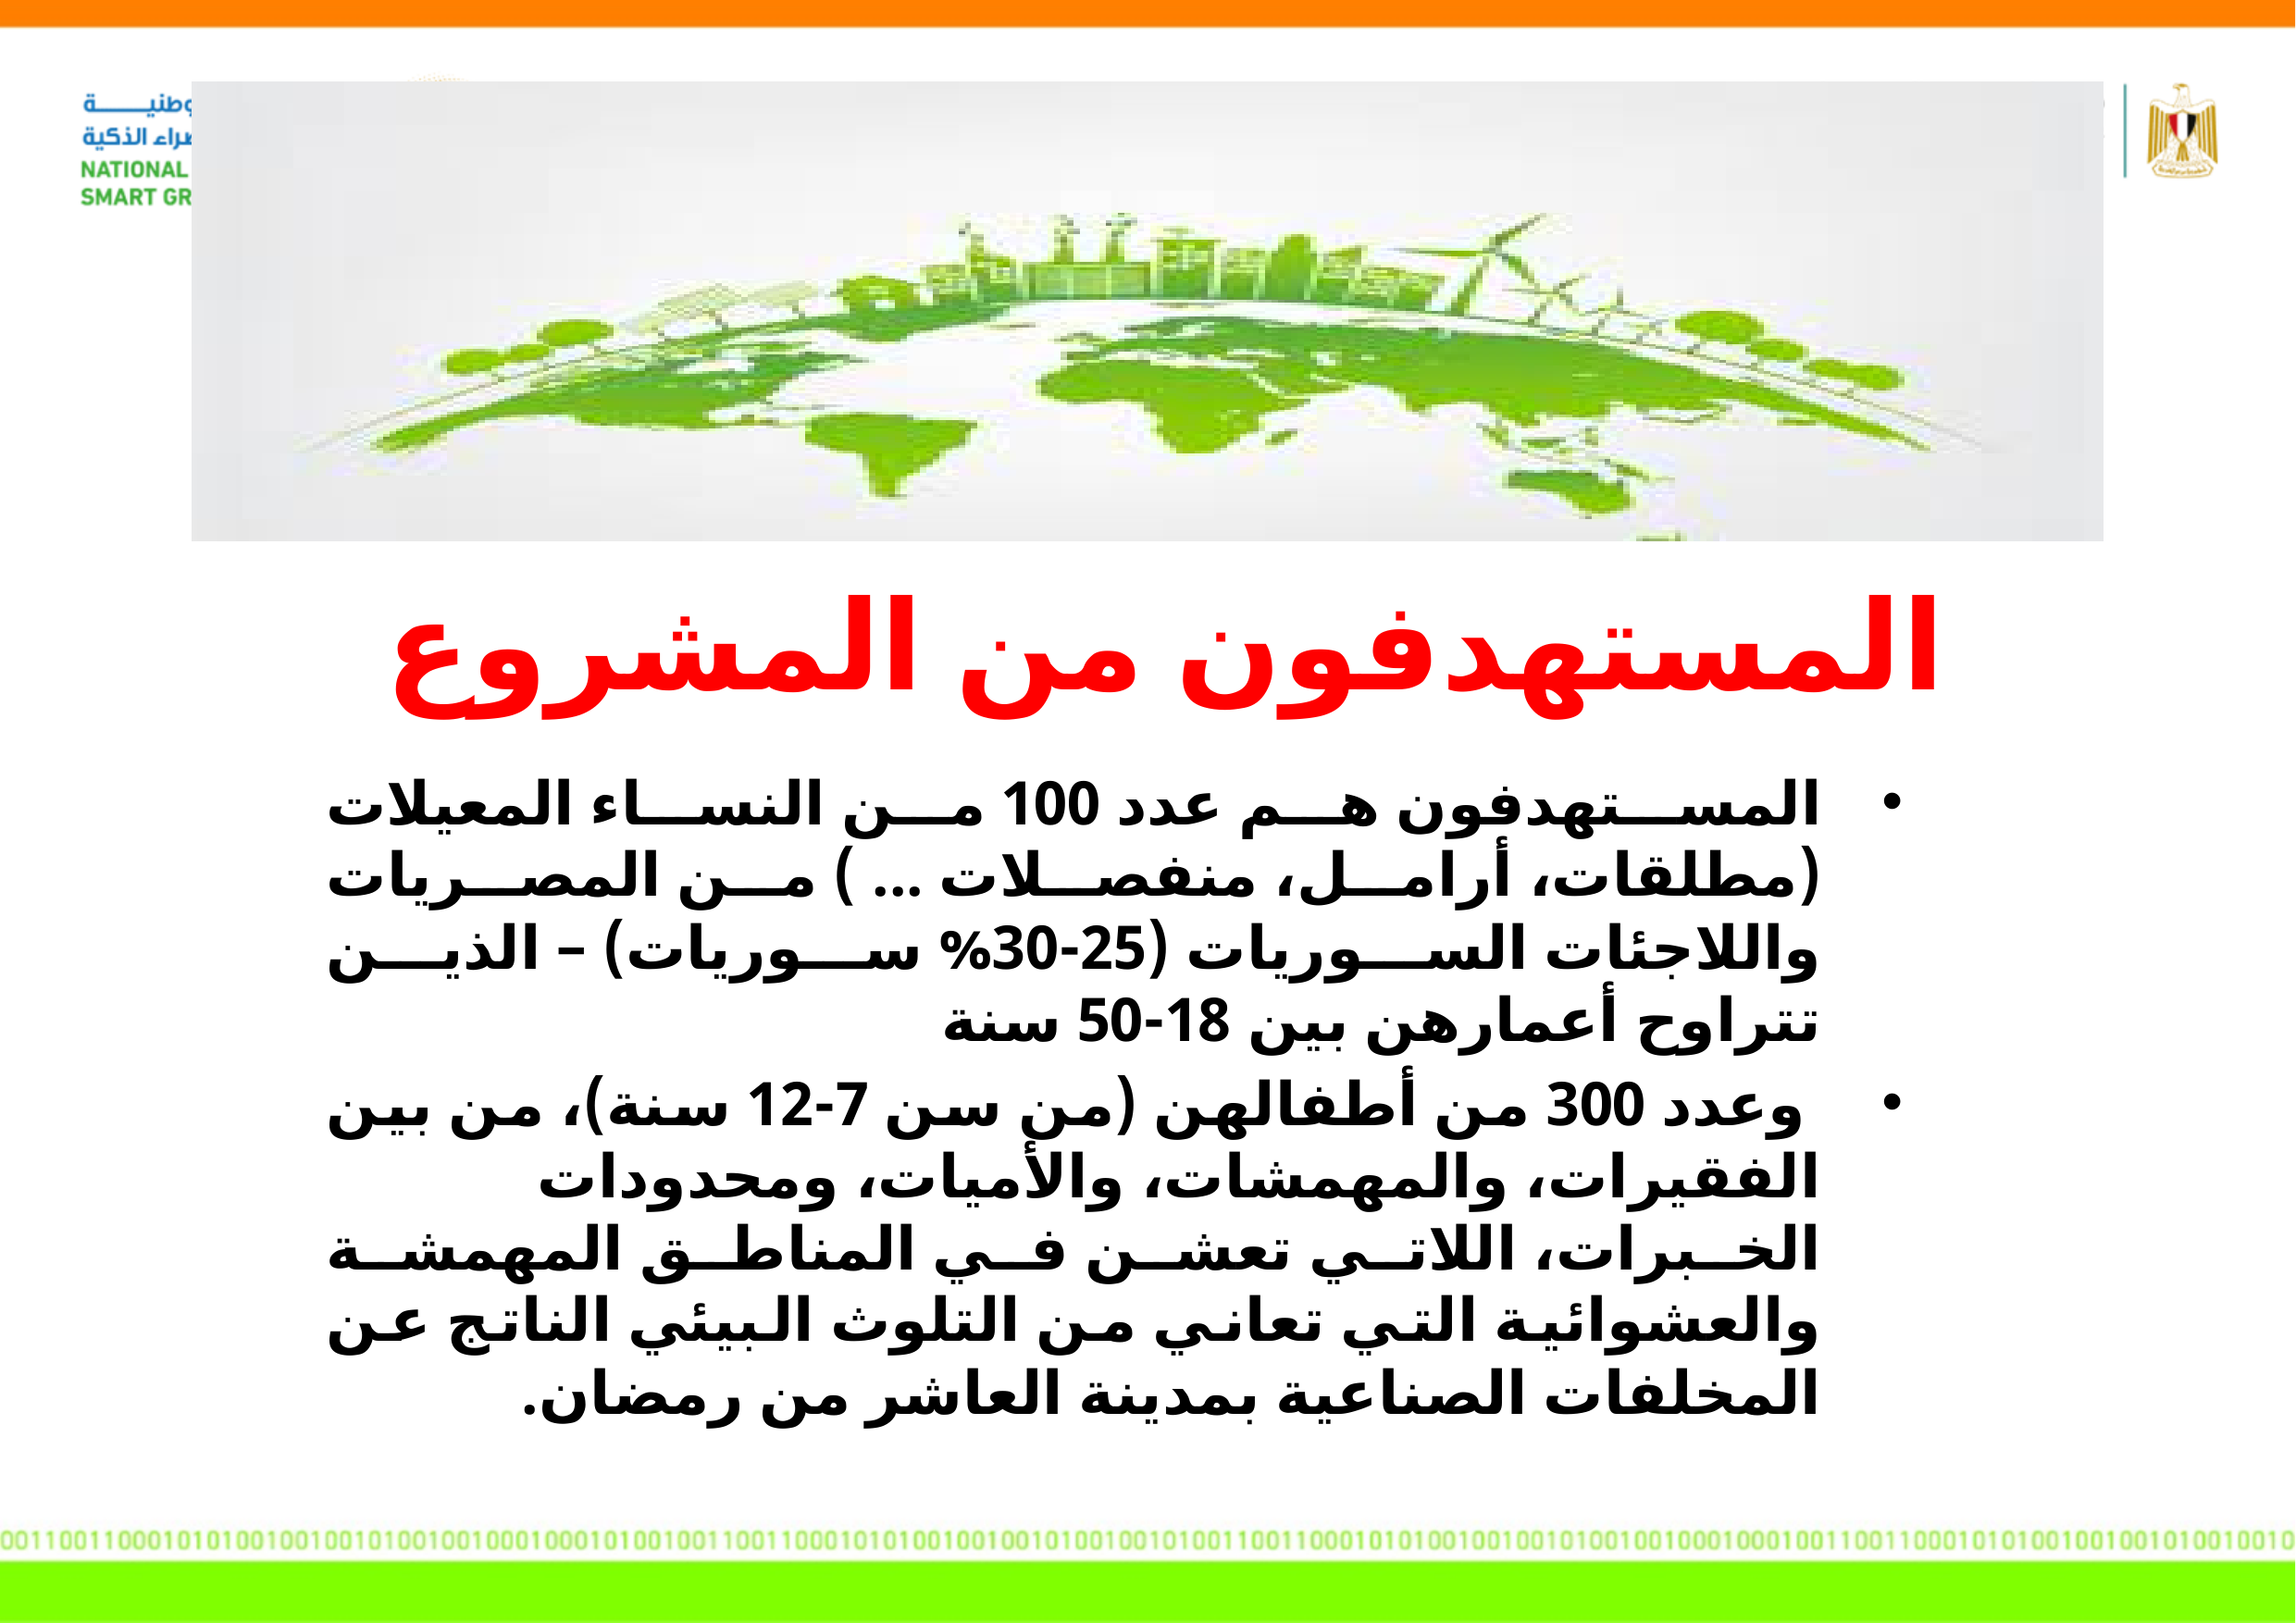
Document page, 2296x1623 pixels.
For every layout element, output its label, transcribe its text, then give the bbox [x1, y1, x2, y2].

title المستهدفون من المشروع [317, 551, 1981, 739]
picture [0, 0, 2296, 1623]
list المستهدفون هم عدد 100 من النساء المعيلات (مطلقات، أرامل، منفصلات ... ) من المصريات واللاجئات السوريات (25-30% سوريات) – الذين تتراوح أعمارهن بين 18-50 سنة وعدد 300 من أطفالهن (من سن 7-12 سنة)، من بين الفقيرات، والمهمشات، والأميات، ومحدودات الخبرات، اللاتي تعشن في المناطق المهمشة والعشوائية التي تعاني من التلوث البيئي الناتج عن المخلفات الصناعية بمدينة العاشر من رمضان. [312, 757, 1917, 1515]
